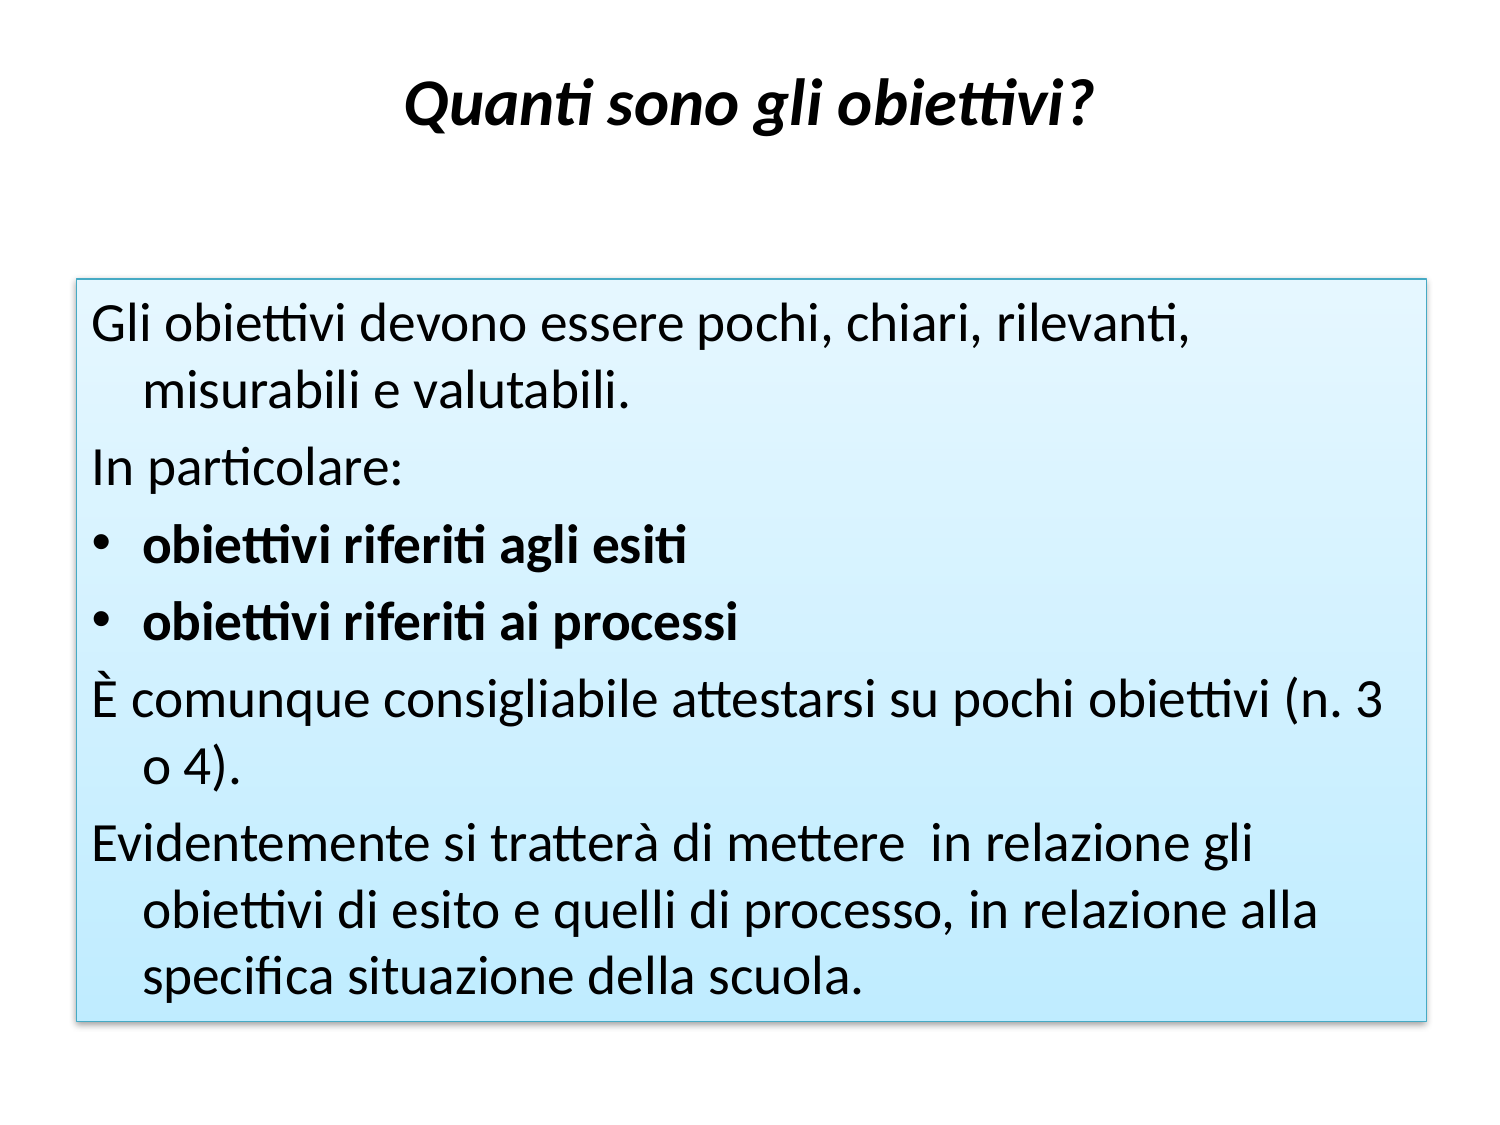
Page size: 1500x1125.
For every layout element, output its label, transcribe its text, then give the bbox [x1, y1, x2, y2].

list Gli obiettivi devono essere pochi, chiari, rilevanti, misurabili e valutabili. In particolare: obiettivi riferiti agli esiti obiettivi riferiti ai processi È comunque consigliabile attestarsi su pochi obiettivi (n. 3 o 4). Evidentemente si tratterà di mettere in relazione gli obiettivi di esito e quelli di processo, in relazione alla specifica situazione della scuola. [76, 278, 1427, 1022]
title Quanti sono gli obiettivi? [75, 45, 1425, 233]
